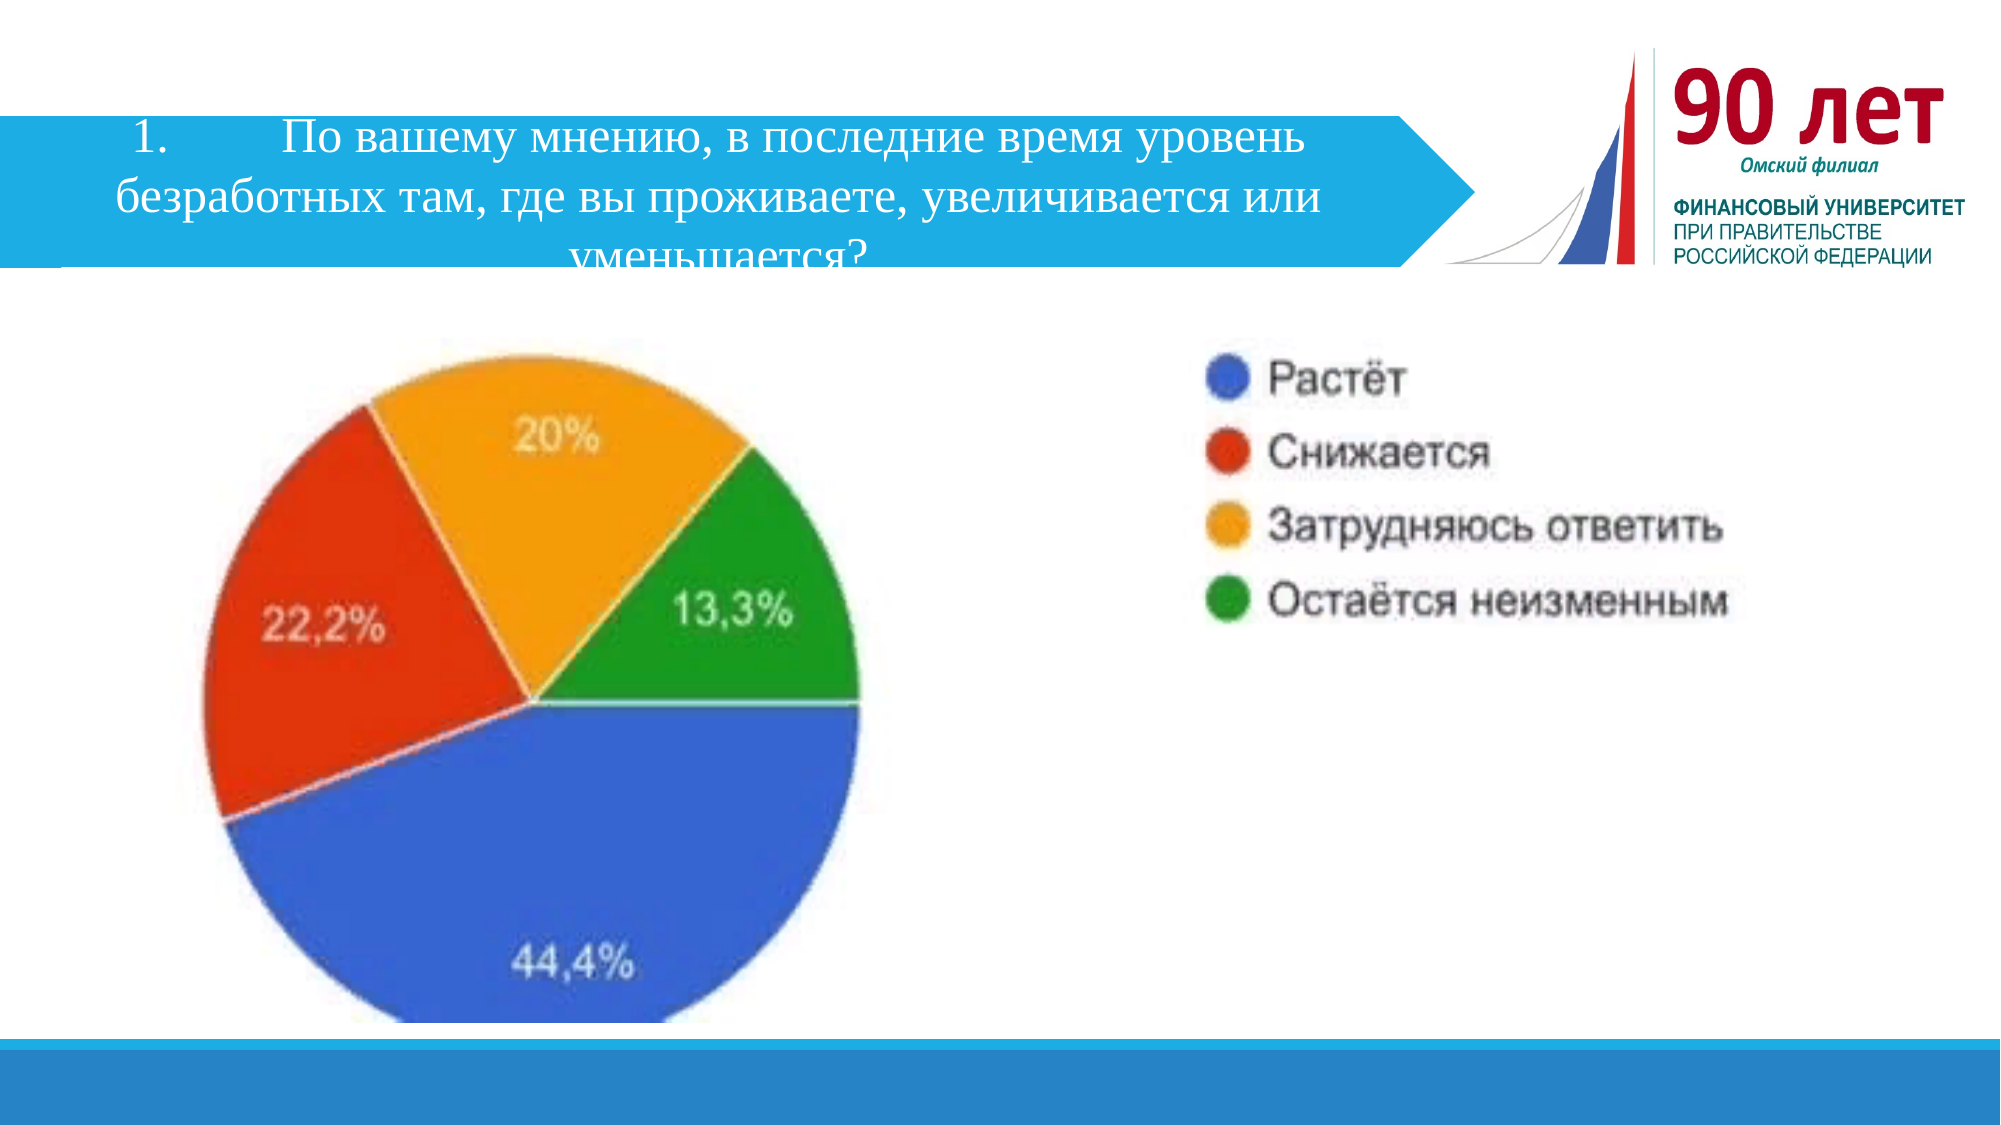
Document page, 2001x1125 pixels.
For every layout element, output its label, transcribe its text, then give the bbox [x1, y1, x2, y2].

picture [60, 47, 1966, 1024]
text_box 1. По вашему мнению, в последние время уровень безработных там, где вы проживаете, увеличивается или уменьшается? [0, 114, 1439, 270]
